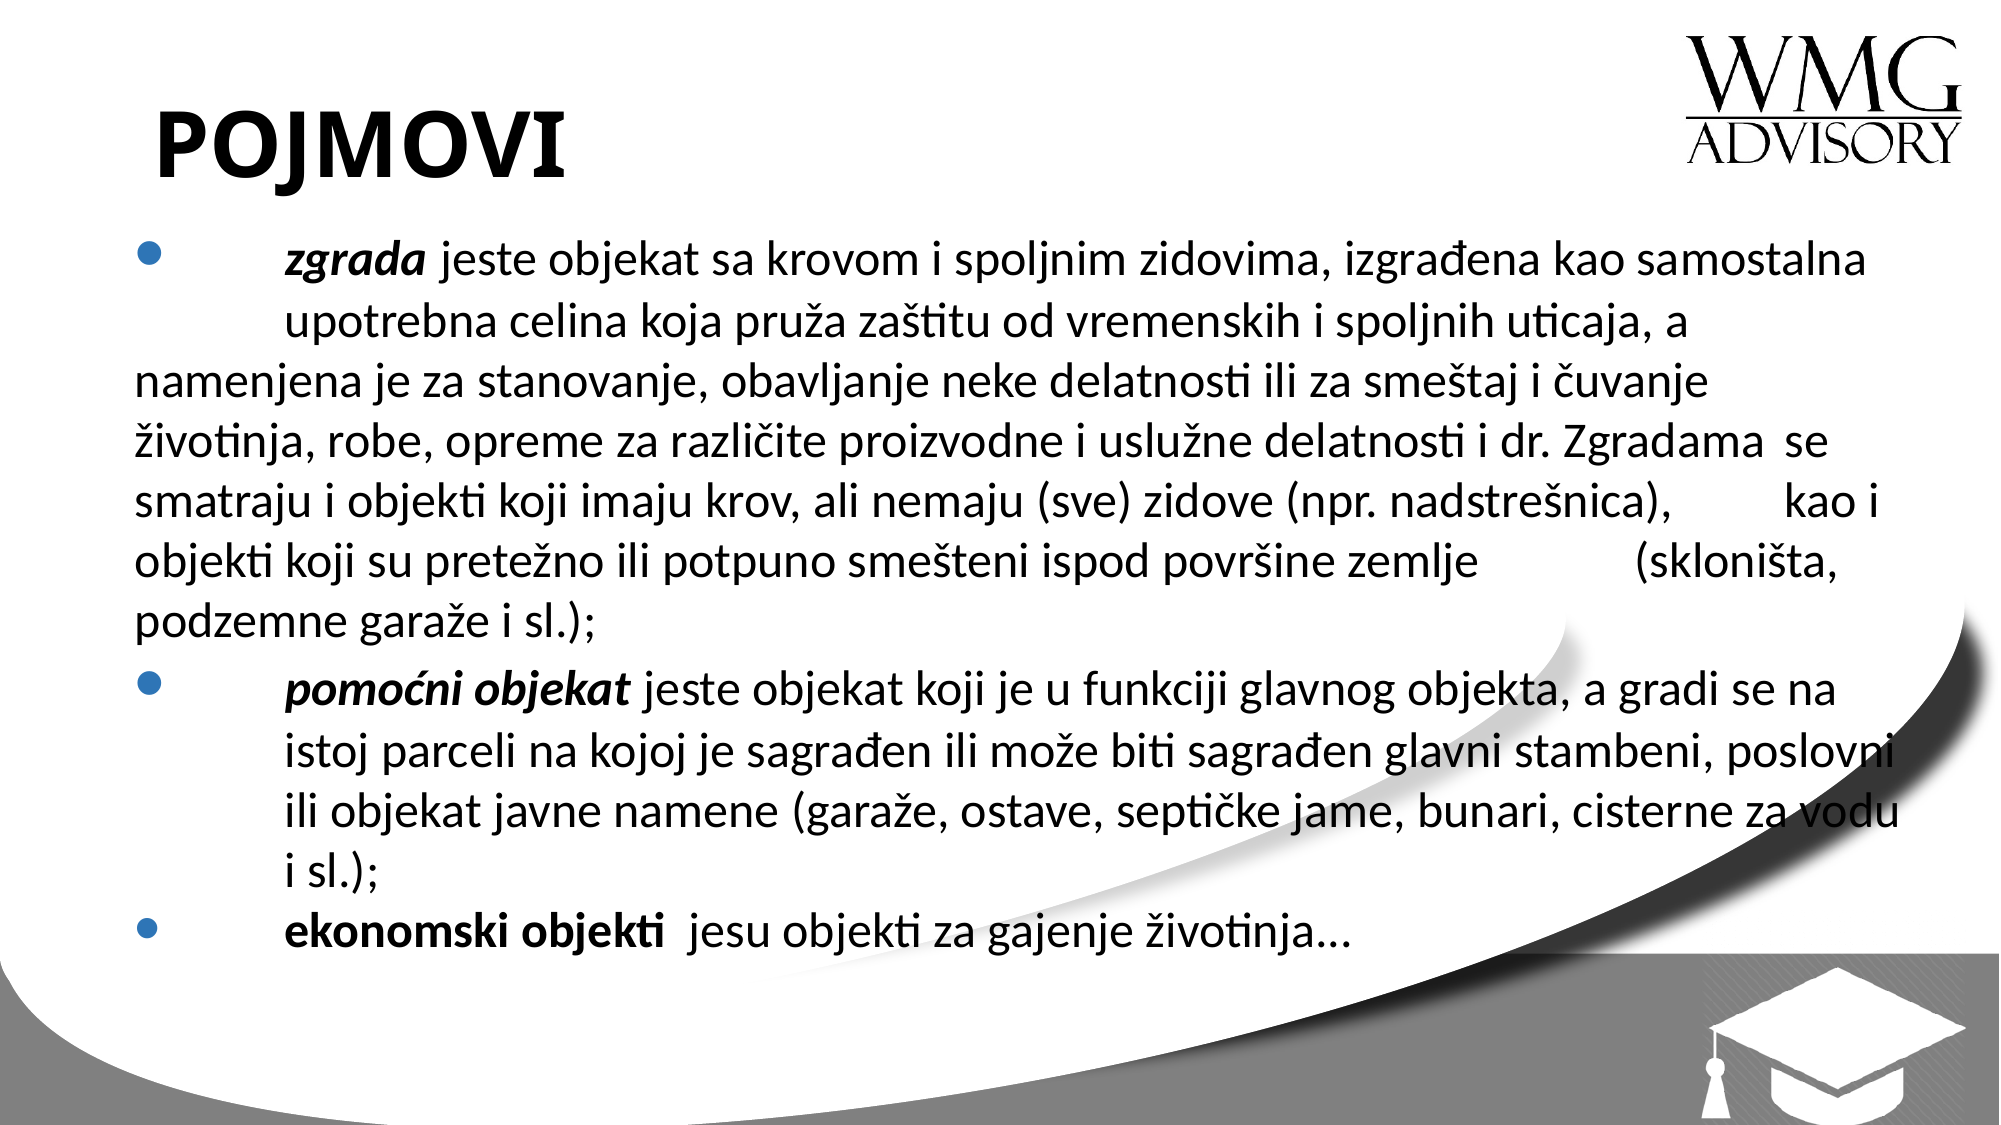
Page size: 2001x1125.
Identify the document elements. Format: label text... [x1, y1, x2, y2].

text_box zgrada jeste objekat sa krovom i spoljnim zidovima, izgrađena kao samostalna upotrebna celina koja pruža zaštitu od vremenskih i spoljnih uticaja, a namenjena je za stanovanje, obavljanje neke delatnosti ili za smeštaj i čuvanje životinja, robe, opreme za različite proizvodne i uslužne delatnosti i dr. Zgradama se smatraju i objekti koji imaju krov, ali nemaju (sve) zidove (npr. nadstrešnica), kao i objekti koji su pretežno ili potpuno smešteni ispod površine zemlje (skloništa, podzemne garaže i sl.); pomoćni objekat jeste objekat koji je u funkciji glavnog objekta, a gradi se na istoj parceli na kojoj je sagrađen ili može biti sagrađen glavni stambeni, poslovni ili objekat javne namene (garaže, ostave, septičke jame, bunari, cisterne za vodu i sl.); ekonomski objekti jesu objekti za gajenje životinja... [120, 209, 1935, 965]
picture [1681, 36, 1966, 166]
title POJMOVI [137, 91, 1863, 209]
